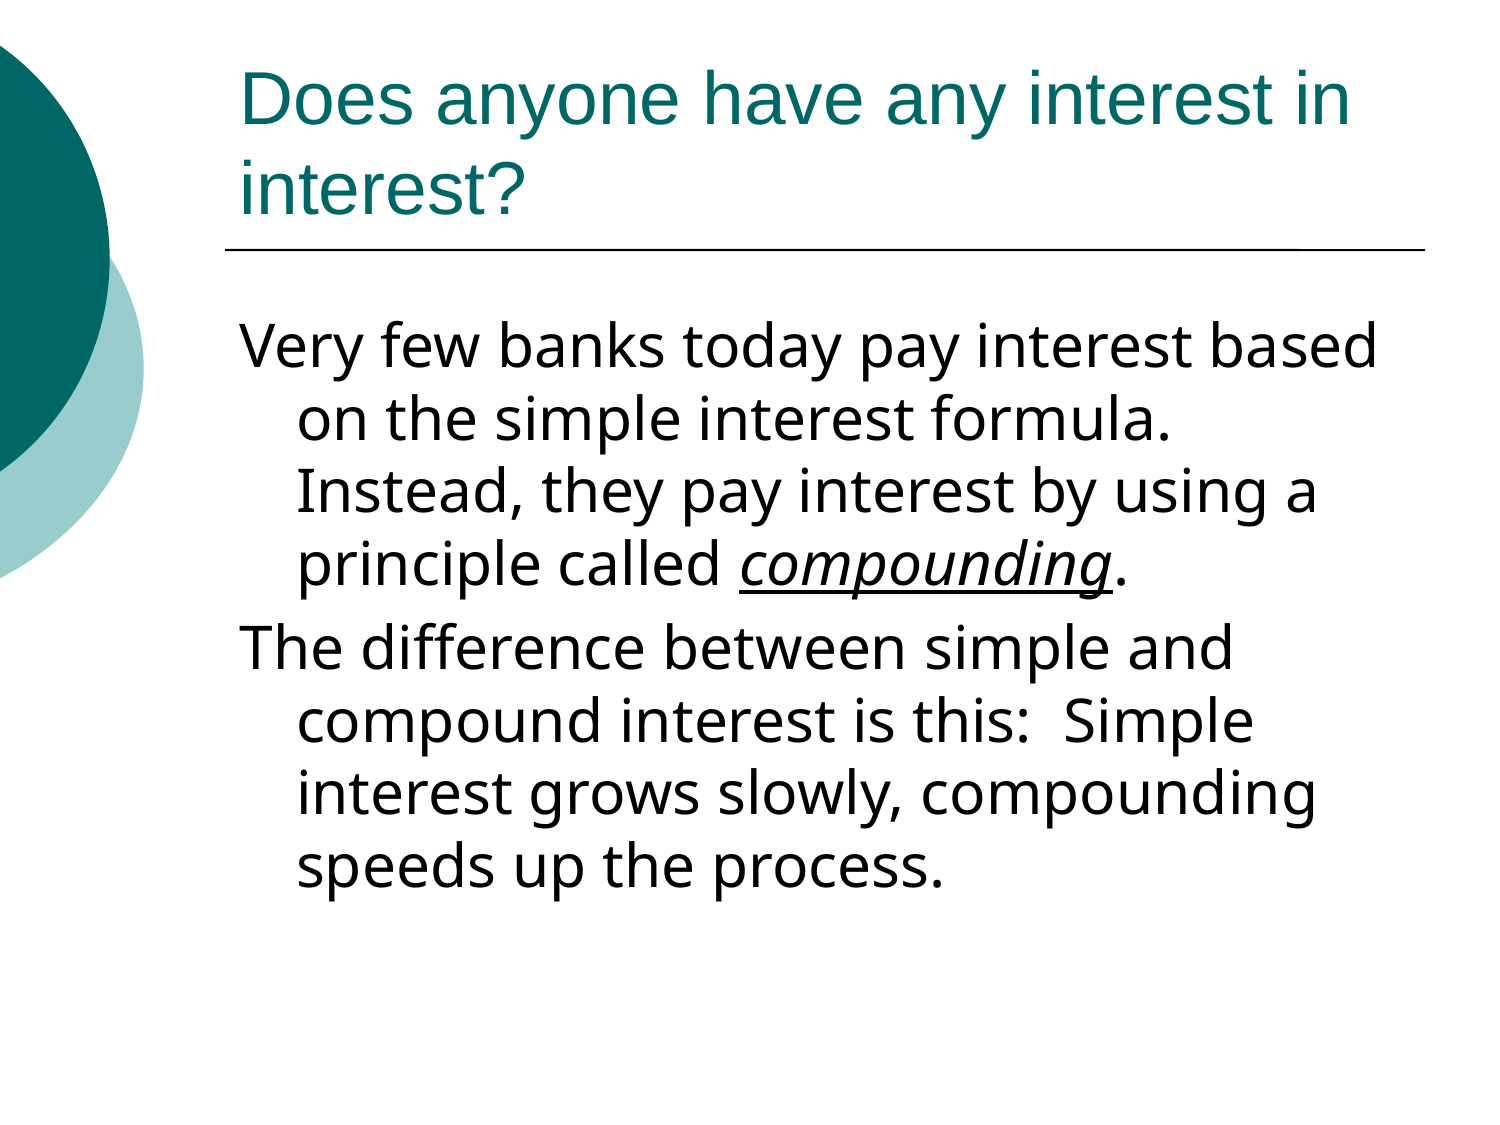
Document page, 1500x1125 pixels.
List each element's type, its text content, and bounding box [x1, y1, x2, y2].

list Very few banks today pay interest based on the simple interest formula. Instead, they pay interest by using a principle called compounding. The difference between simple and compound interest is this: Simple interest grows slowly, compounding speeds up the process. [224, 299, 1425, 975]
title Does anyone have any interest in interest? [224, 49, 1425, 237]
